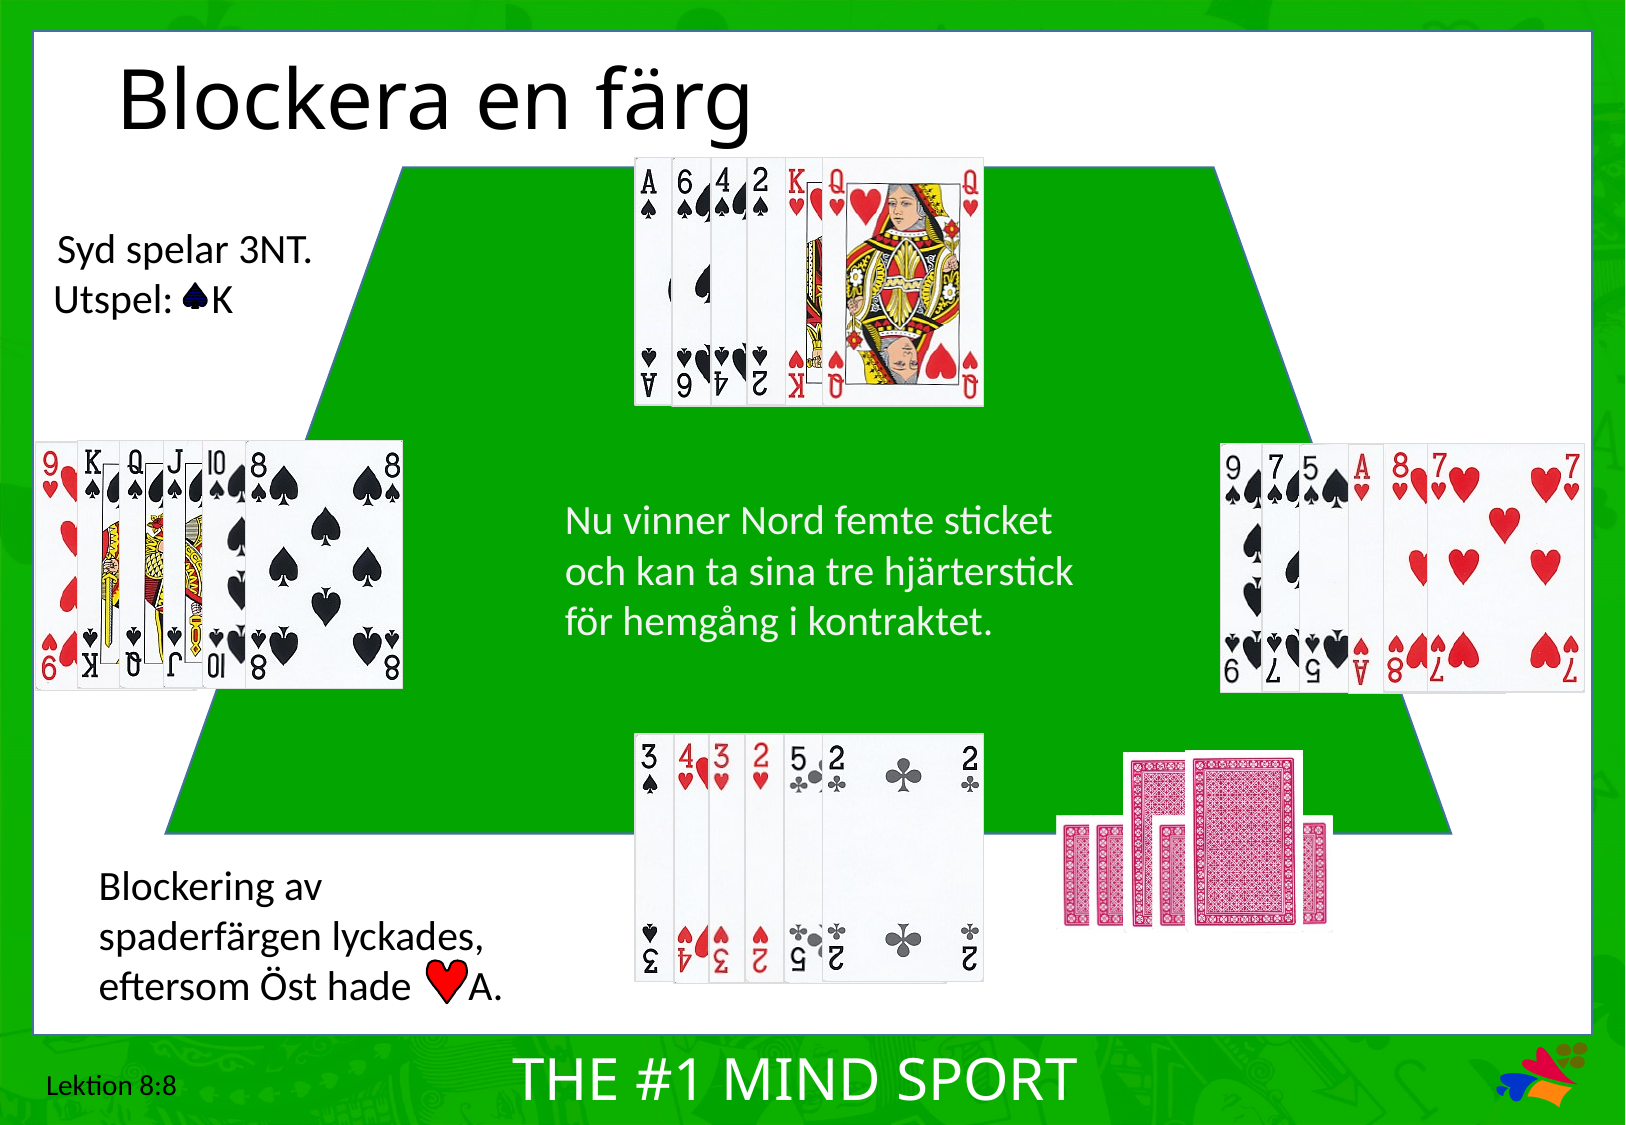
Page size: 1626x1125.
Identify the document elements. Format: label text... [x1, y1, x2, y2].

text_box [38, 264, 259, 330]
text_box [83, 851, 546, 1018]
text_box [164, 166, 1453, 835]
text_box Nu vinner Nord femte sticket och kan ta sina tre hjärterstick för hemgång i kontraktet. [549, 485, 1122, 651]
title Blockera en färg [101, 37, 948, 169]
picture [0, 0, 1626, 1125]
text_box Syd spelar 3NT. [42, 214, 334, 279]
